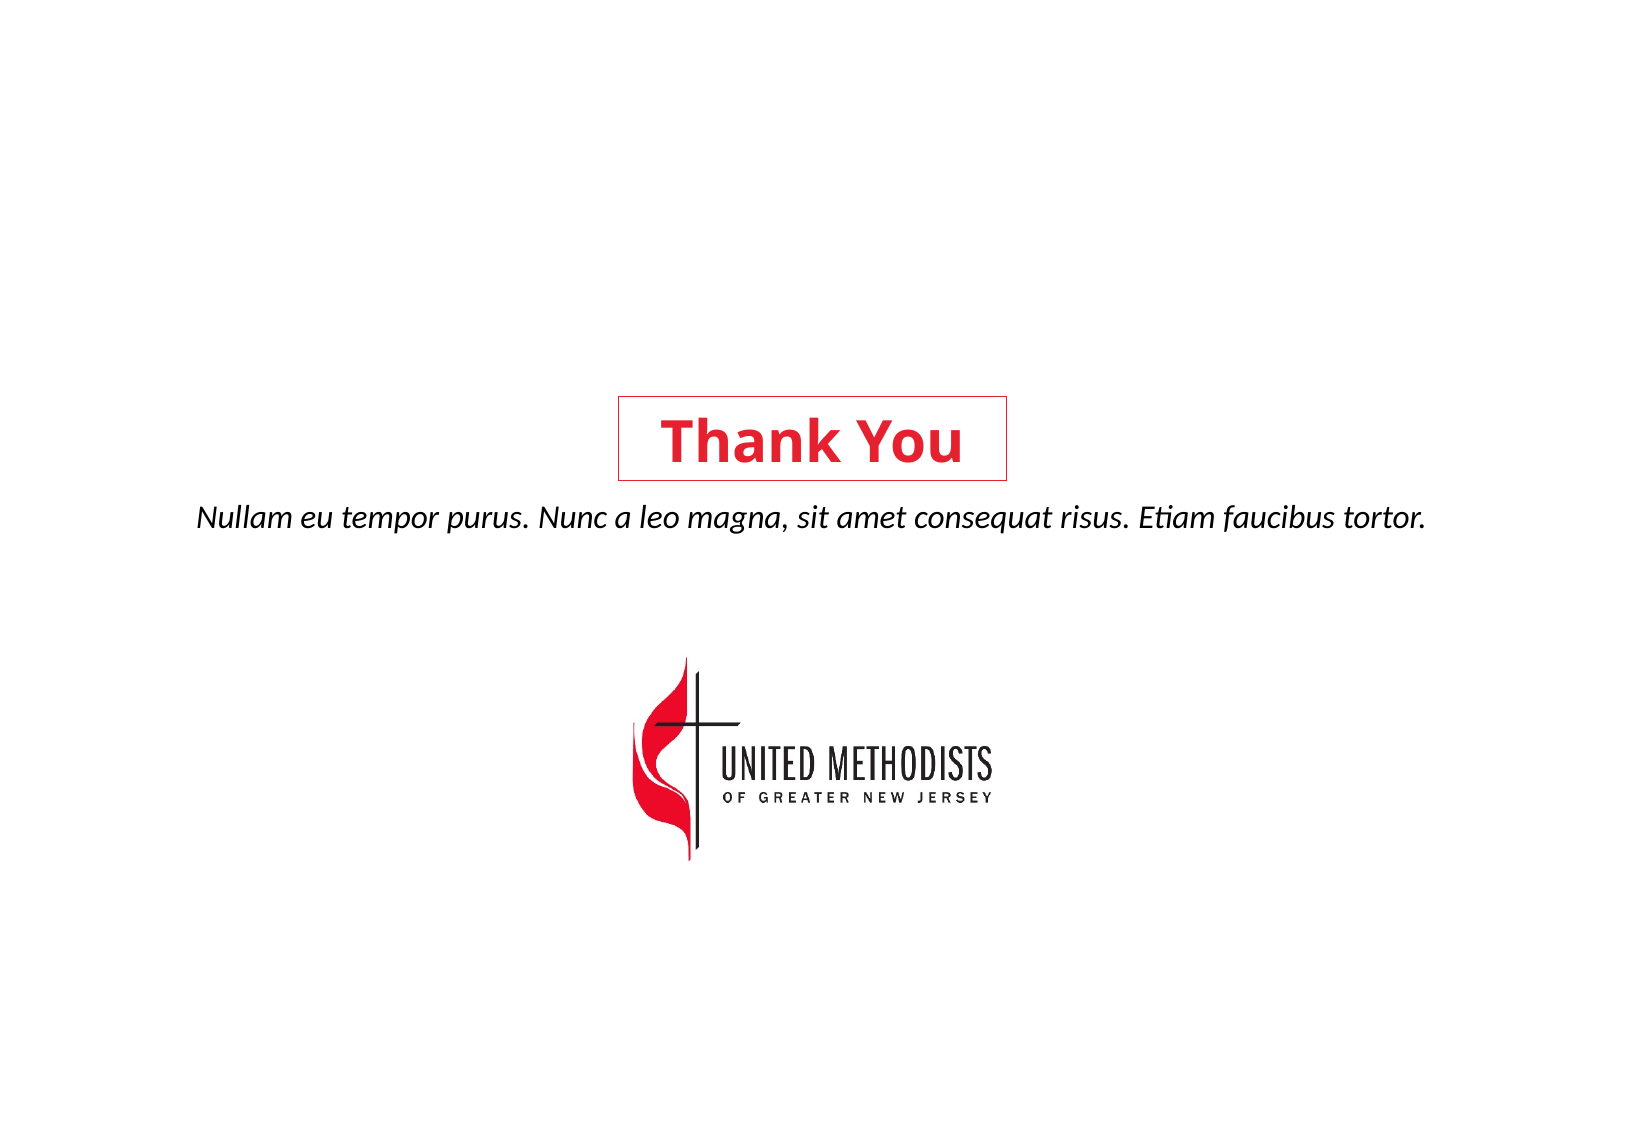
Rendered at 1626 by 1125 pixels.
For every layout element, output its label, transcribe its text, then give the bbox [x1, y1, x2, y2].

text_box Nullam eu tempor purus. Nunc a leo magna, sit amet consequat risus. Etiam faucibus tortor. [97, 491, 1528, 540]
text_box Thank You [618, 396, 1007, 481]
picture [625, 651, 999, 864]
